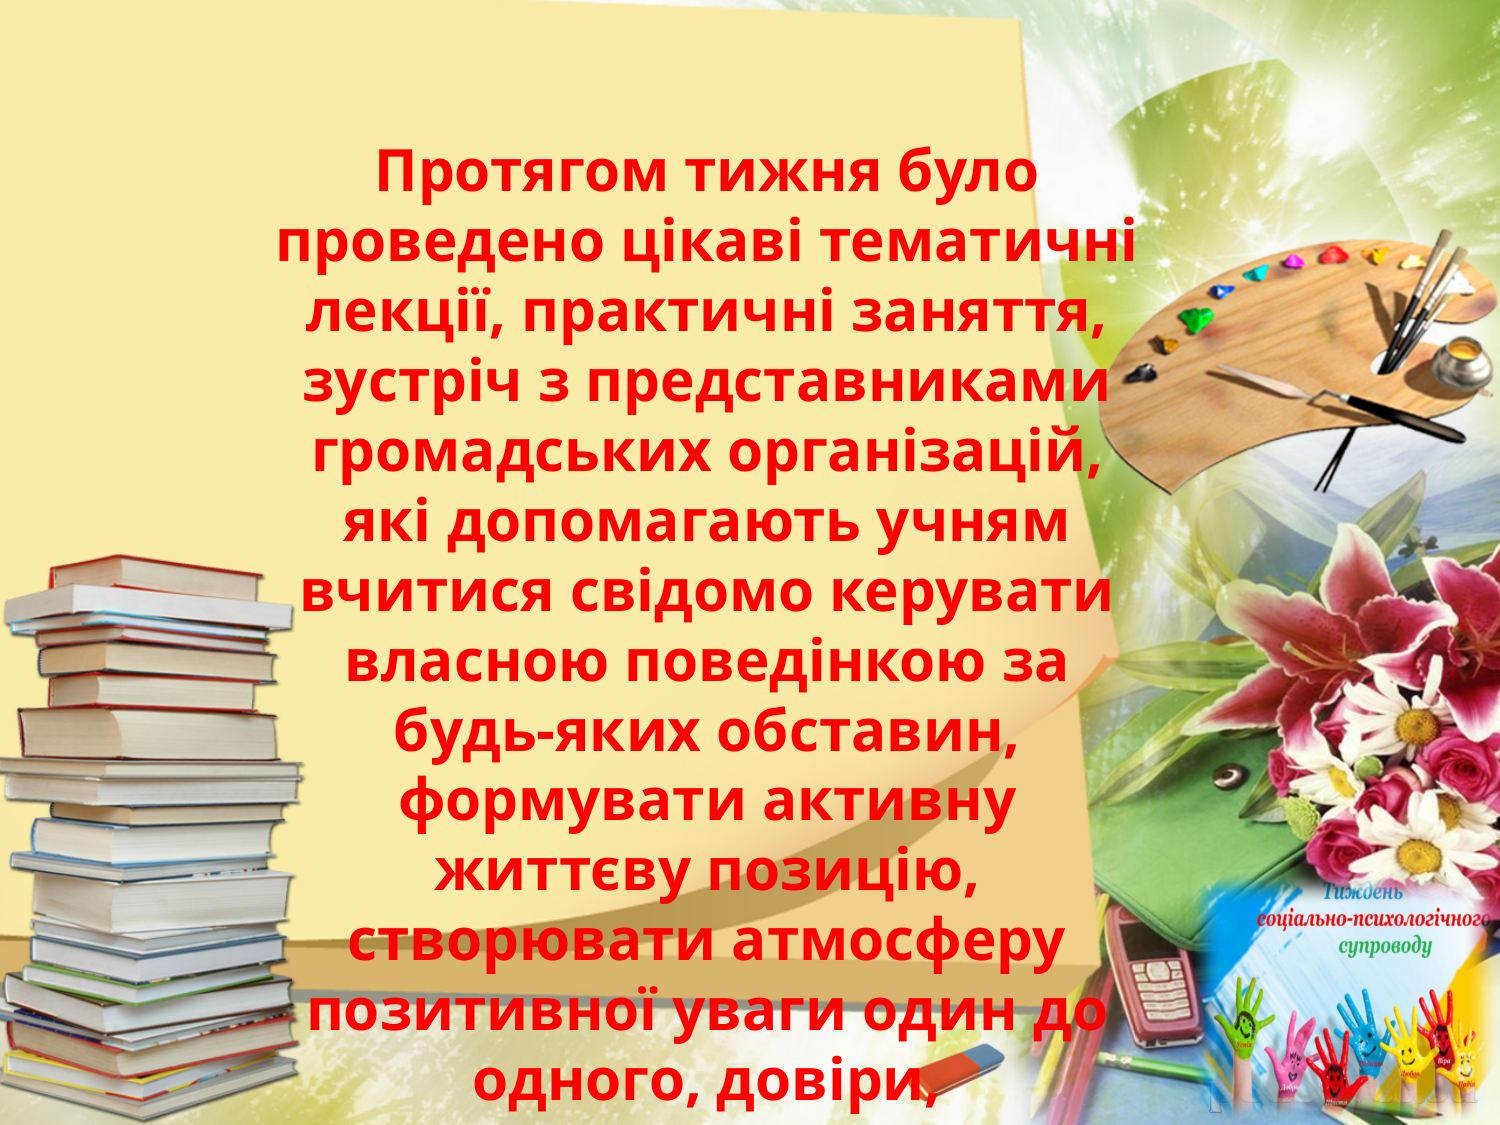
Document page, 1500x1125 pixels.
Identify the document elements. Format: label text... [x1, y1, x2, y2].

picture [0, 0, 1500, 1125]
text_box Протягом тижня було проведено цікаві тематичні лекції, практичні заняття, зустріч з представниками громадських організацій, які допомагають учням вчитися свідомо керувати власною поведінкою за будь-яких обставин, формувати активну життєву позицію, створювати атмосферу позитивної уваги один до одного, довіри, психологічного комфорту і безпеки. [253, 125, 1161, 1125]
